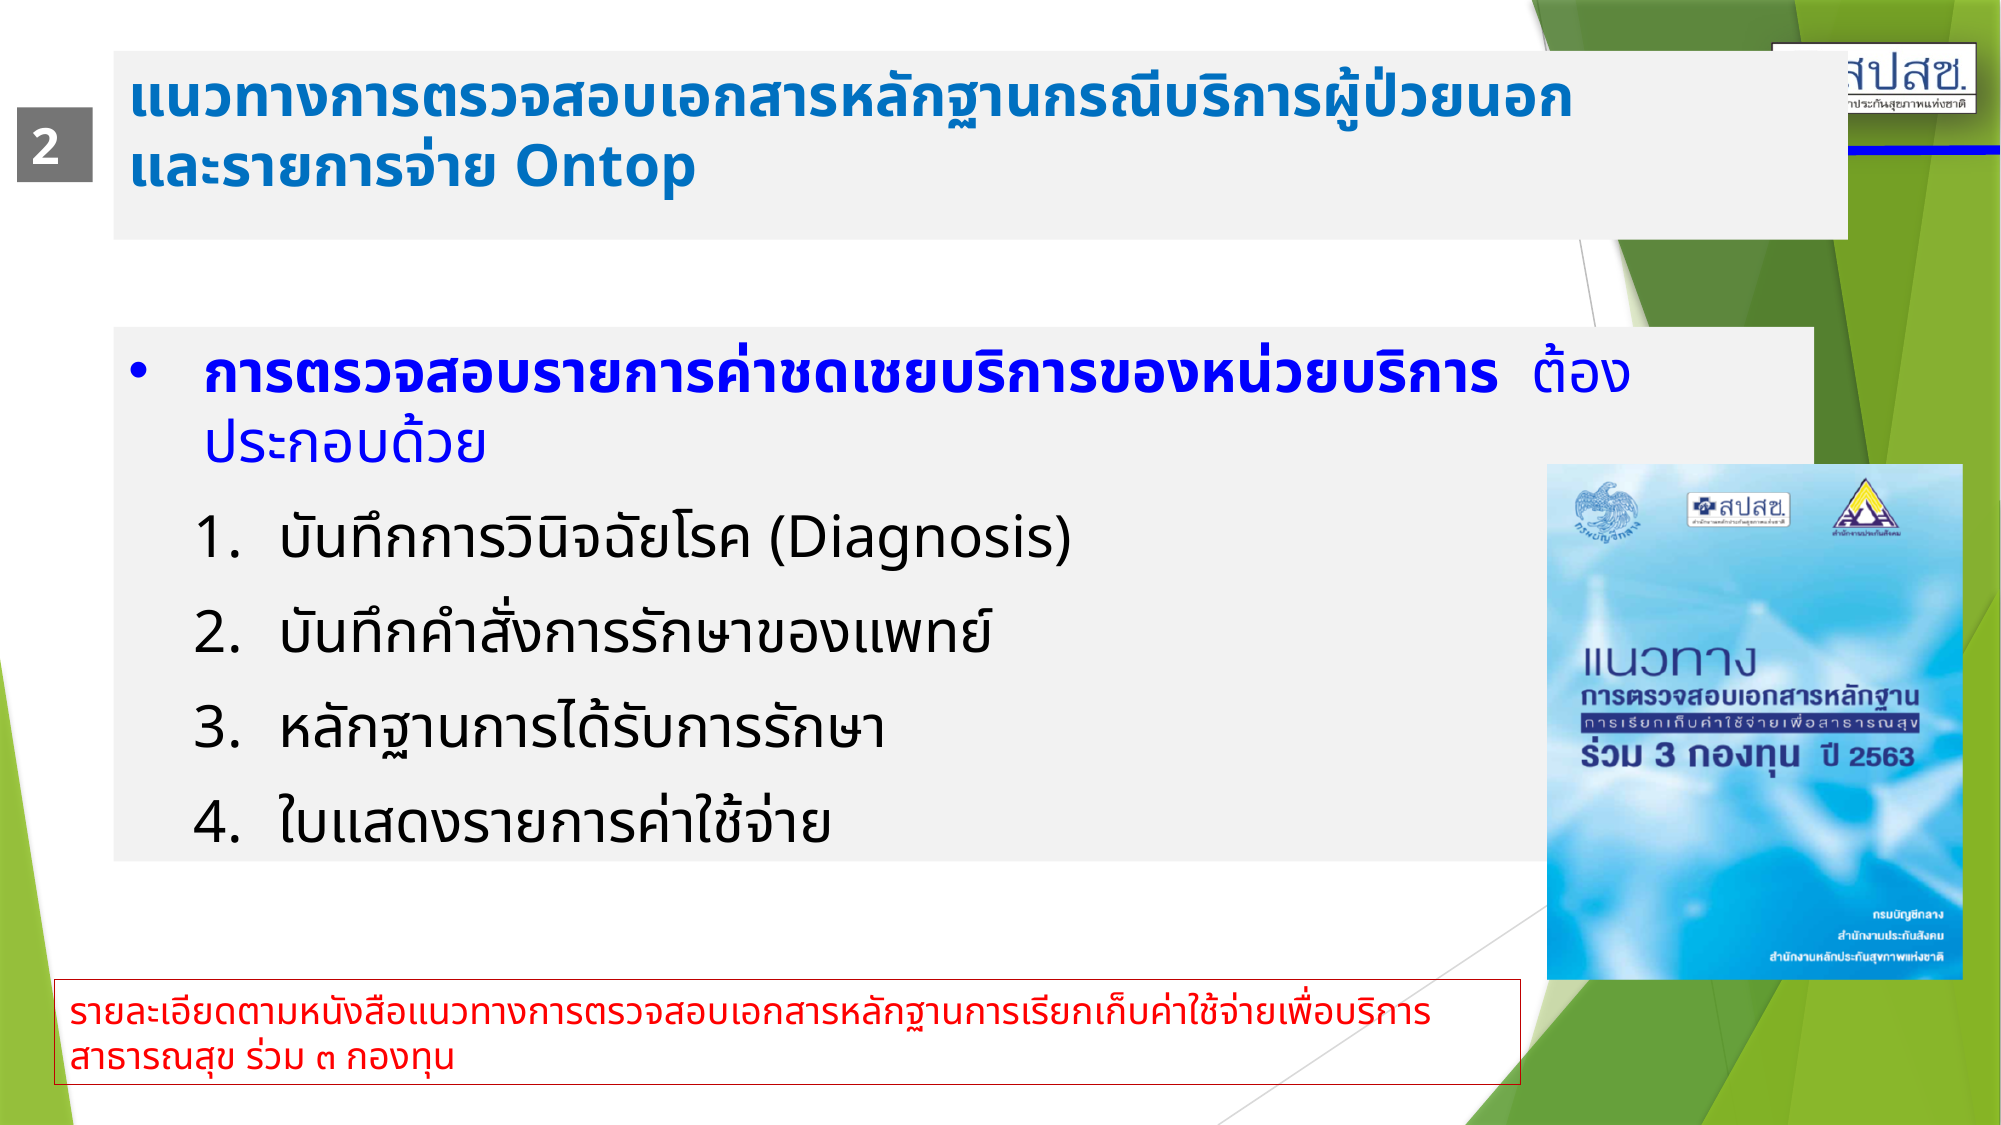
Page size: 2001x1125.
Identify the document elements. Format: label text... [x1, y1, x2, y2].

picture [1546, 464, 1964, 981]
text_box รายละเอียดตามหนังสือแนวทางการตรวจสอบเอกสารหลักฐานการเรียกเก็บค่าใช้จ่ายเพื่อบริการสาธารณสุข ร่วม ๓ กองทุน [54, 979, 1521, 1085]
title แนวทางการตรวจสอบเอกสารหลักฐานกรณีบริการผู้ป่วยนอก และรายการจ่าย Ontop [113, 50, 1848, 240]
text_box การตรวจสอบรายการค่าชดเชยบริการของหน่วยบริการ ต้องประกอบด้วย บันทึกการวินิจฉัยโรค (Diagnosis) บันทึกคำสั่งการรักษาของแพทย์ หลักฐานการได้รับการรักษา ใบแสดงรายการค่าใช้จ่าย [113, 326, 1815, 862]
picture [1771, 42, 1977, 114]
text_box 2 [17, 107, 93, 183]
